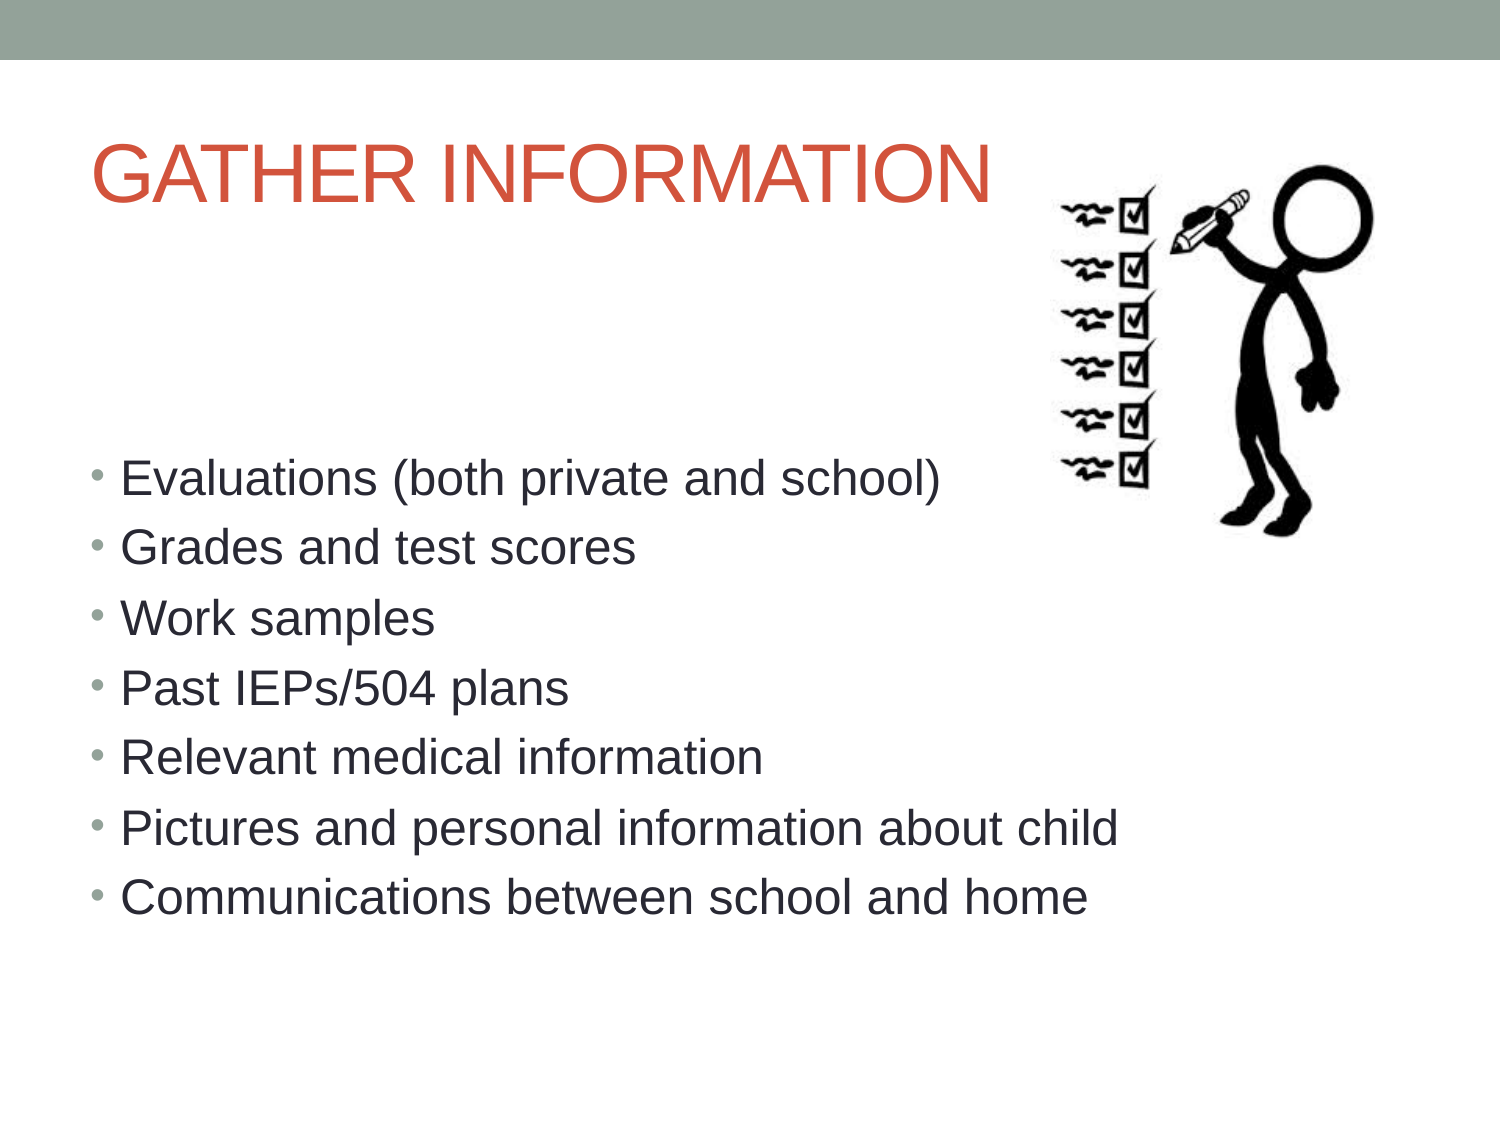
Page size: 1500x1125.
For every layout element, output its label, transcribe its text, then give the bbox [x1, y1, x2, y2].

picture [1049, 162, 1376, 543]
title GATHER INFORMATION [75, 87, 1425, 250]
list Evaluations (both private and school) Grades and test scores Work samples Past IEPs/504 plans Relevant medical information Pictures and personal information about child Communications between school and home [75, 437, 1425, 1063]
